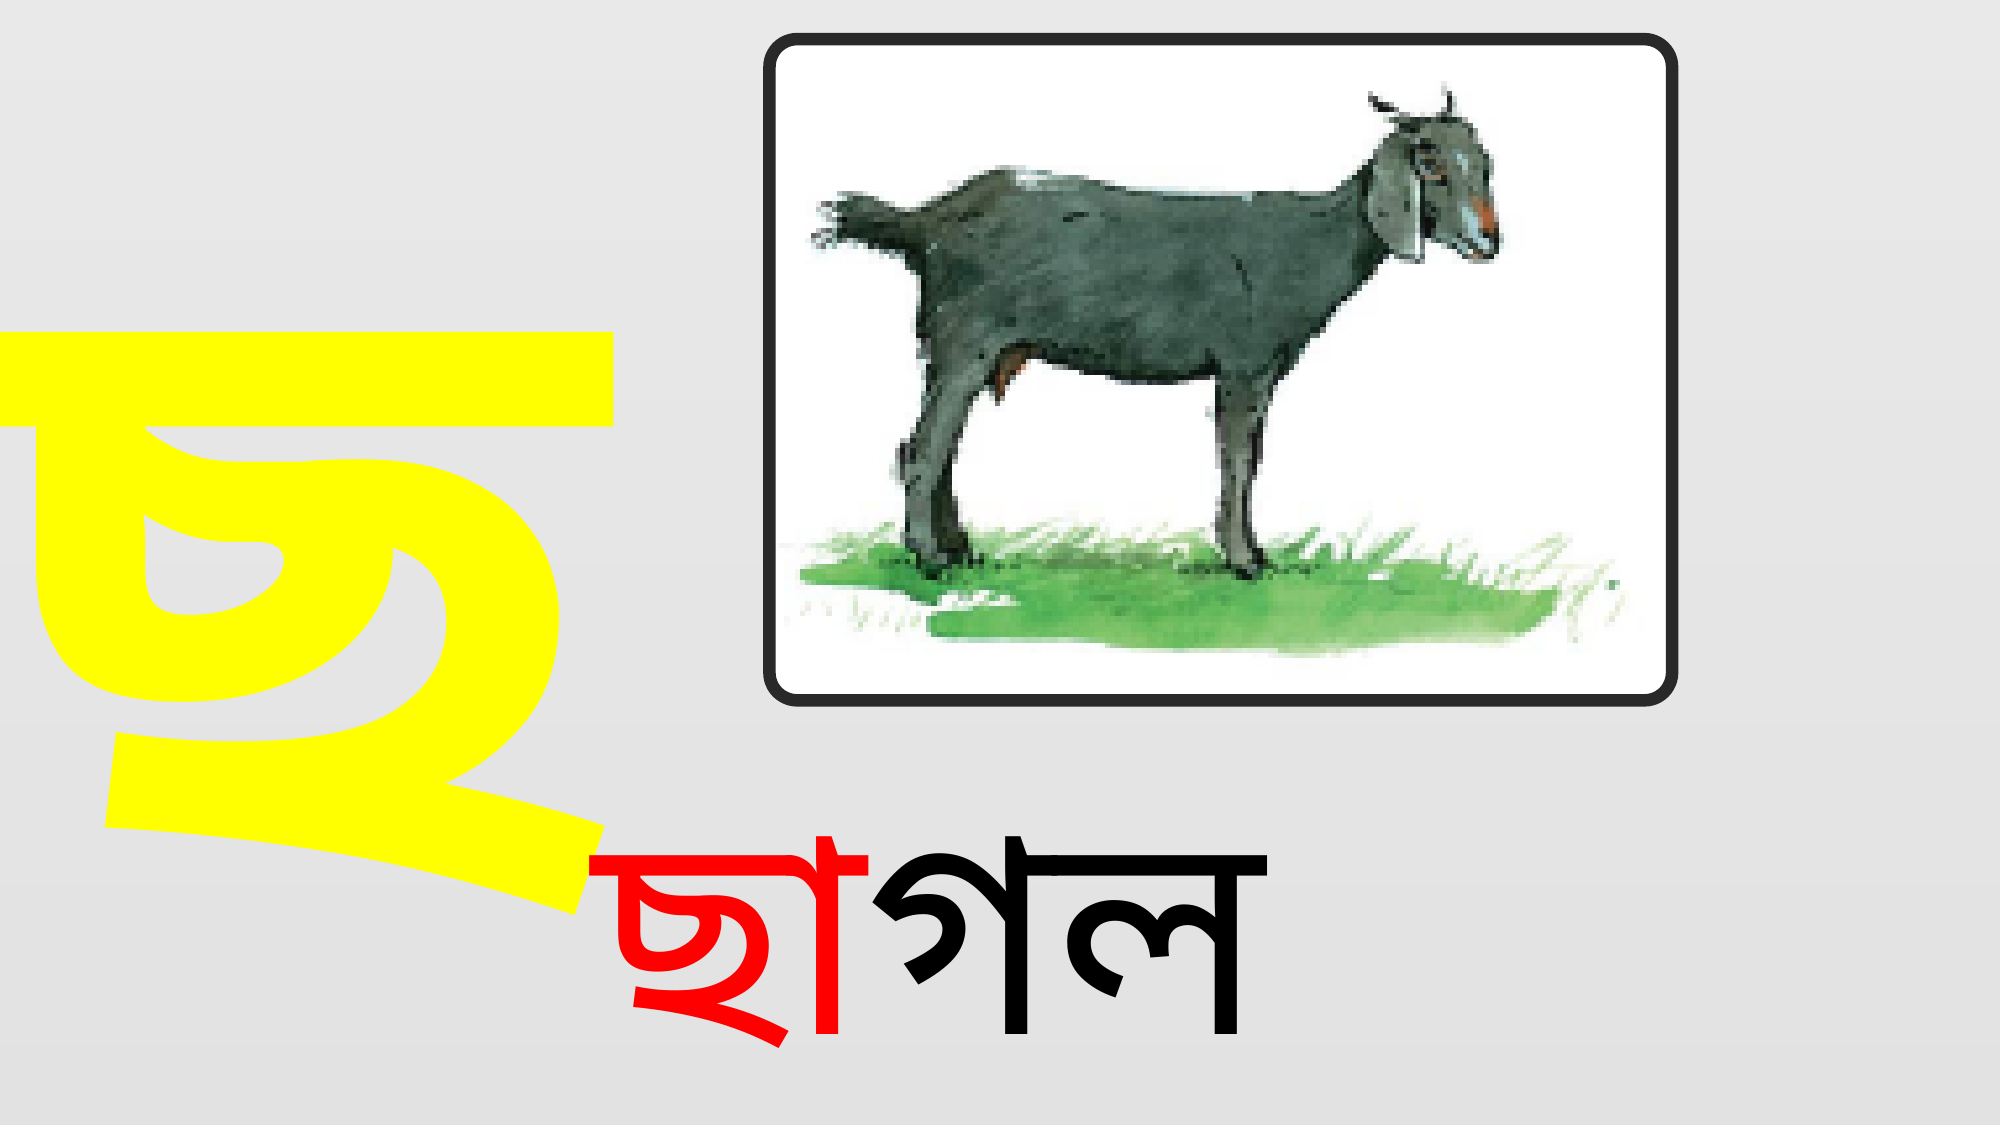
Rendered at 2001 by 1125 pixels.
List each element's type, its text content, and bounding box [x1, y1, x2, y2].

picture [769, 39, 1673, 701]
text_box ছাগল [577, 739, 1483, 1100]
text_box ছ [0, 0, 621, 1048]
